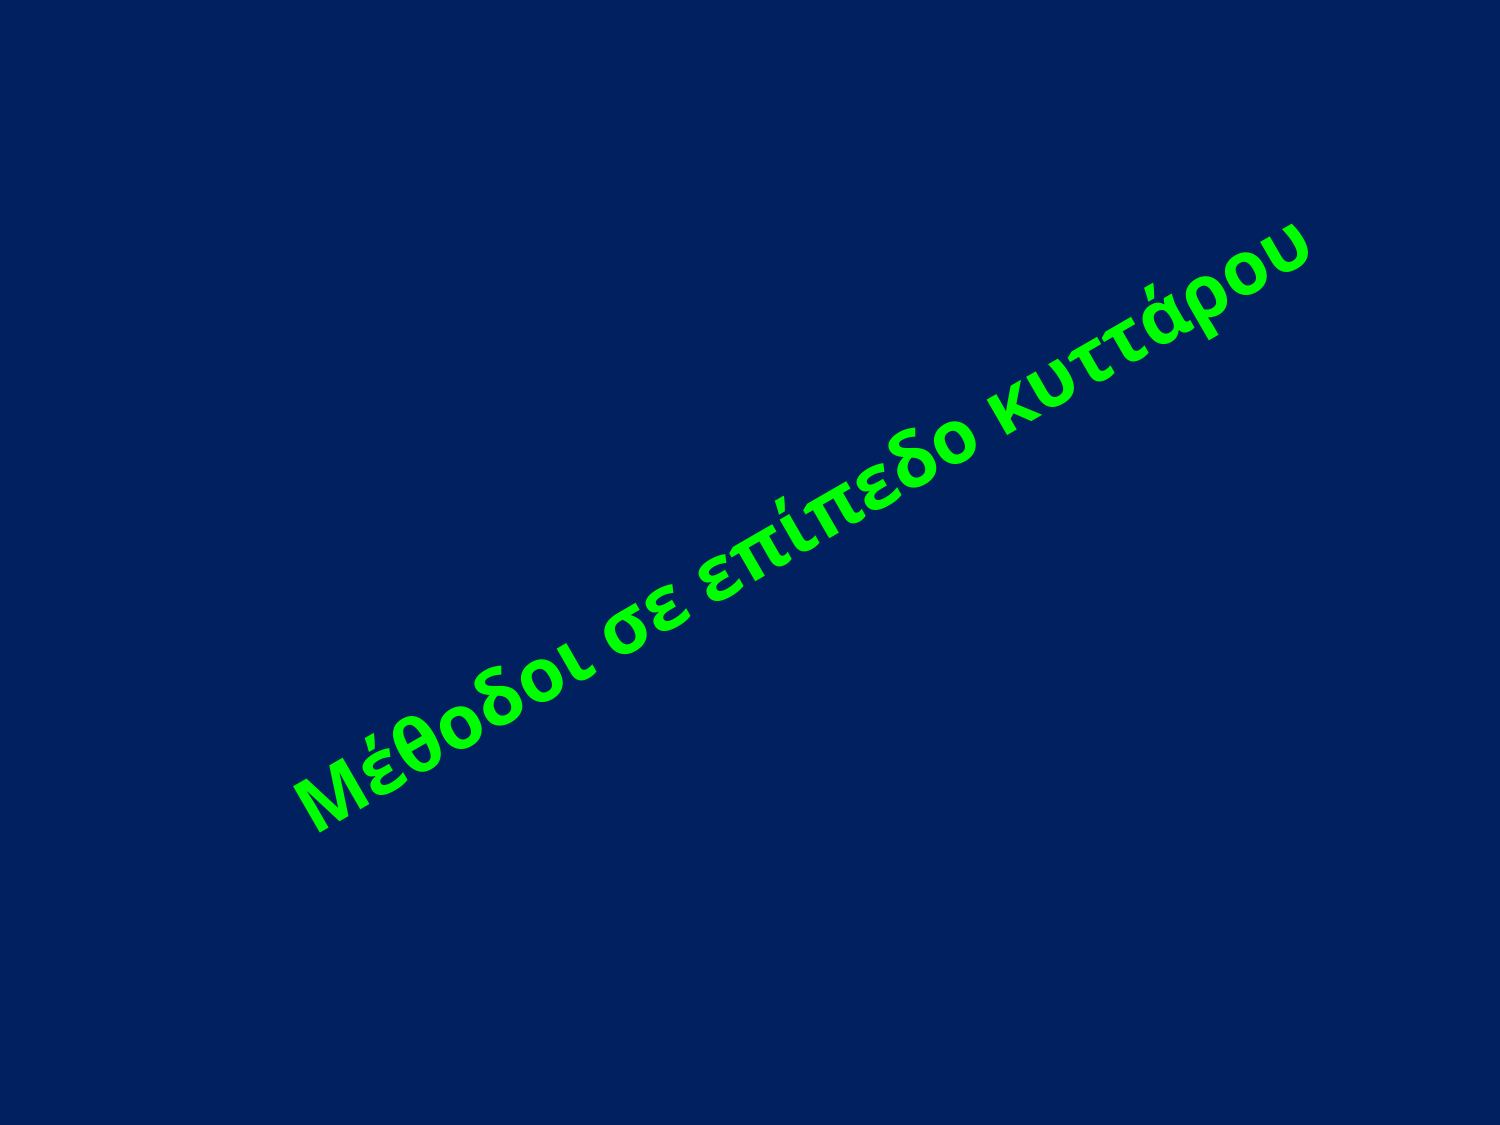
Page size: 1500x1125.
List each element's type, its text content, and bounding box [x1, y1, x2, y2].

text_box Μέθοδοι σε επίπεδο κυττάρου [260, 177, 1344, 864]
